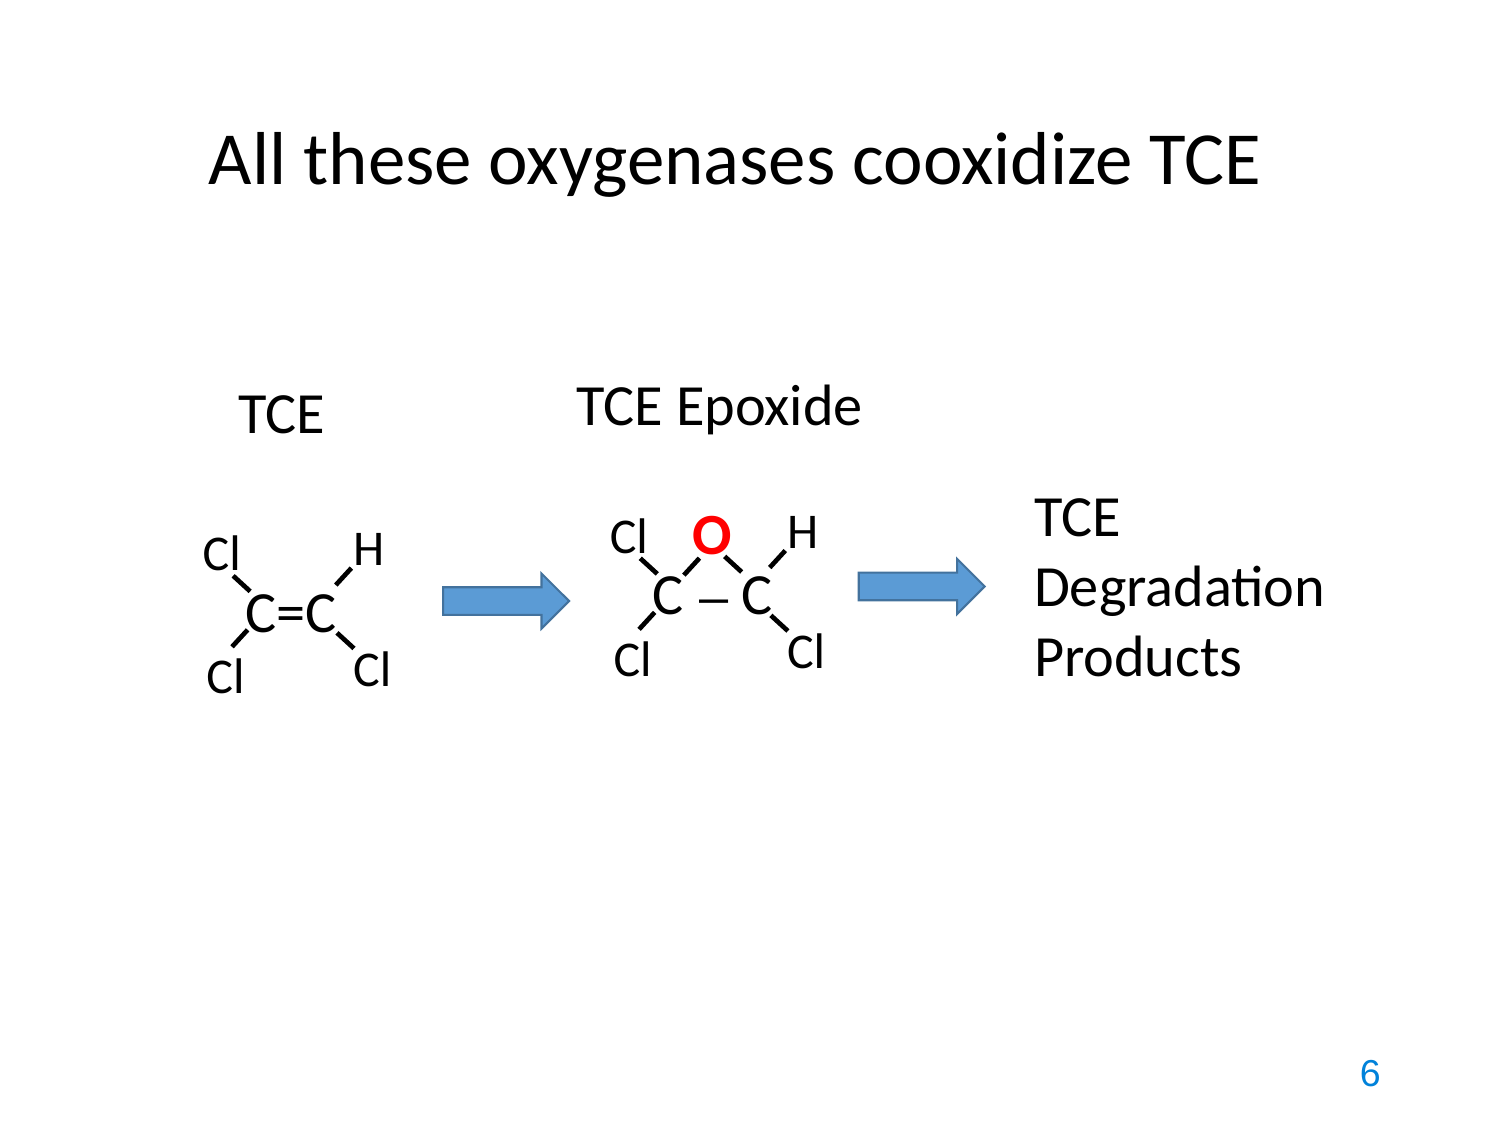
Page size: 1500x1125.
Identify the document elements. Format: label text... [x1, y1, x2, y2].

text_box All these oxygenases cooxidize TCE [167, 102, 1303, 208]
slide_number 6 [1058, 1041, 1396, 1102]
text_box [187, 359, 1391, 712]
